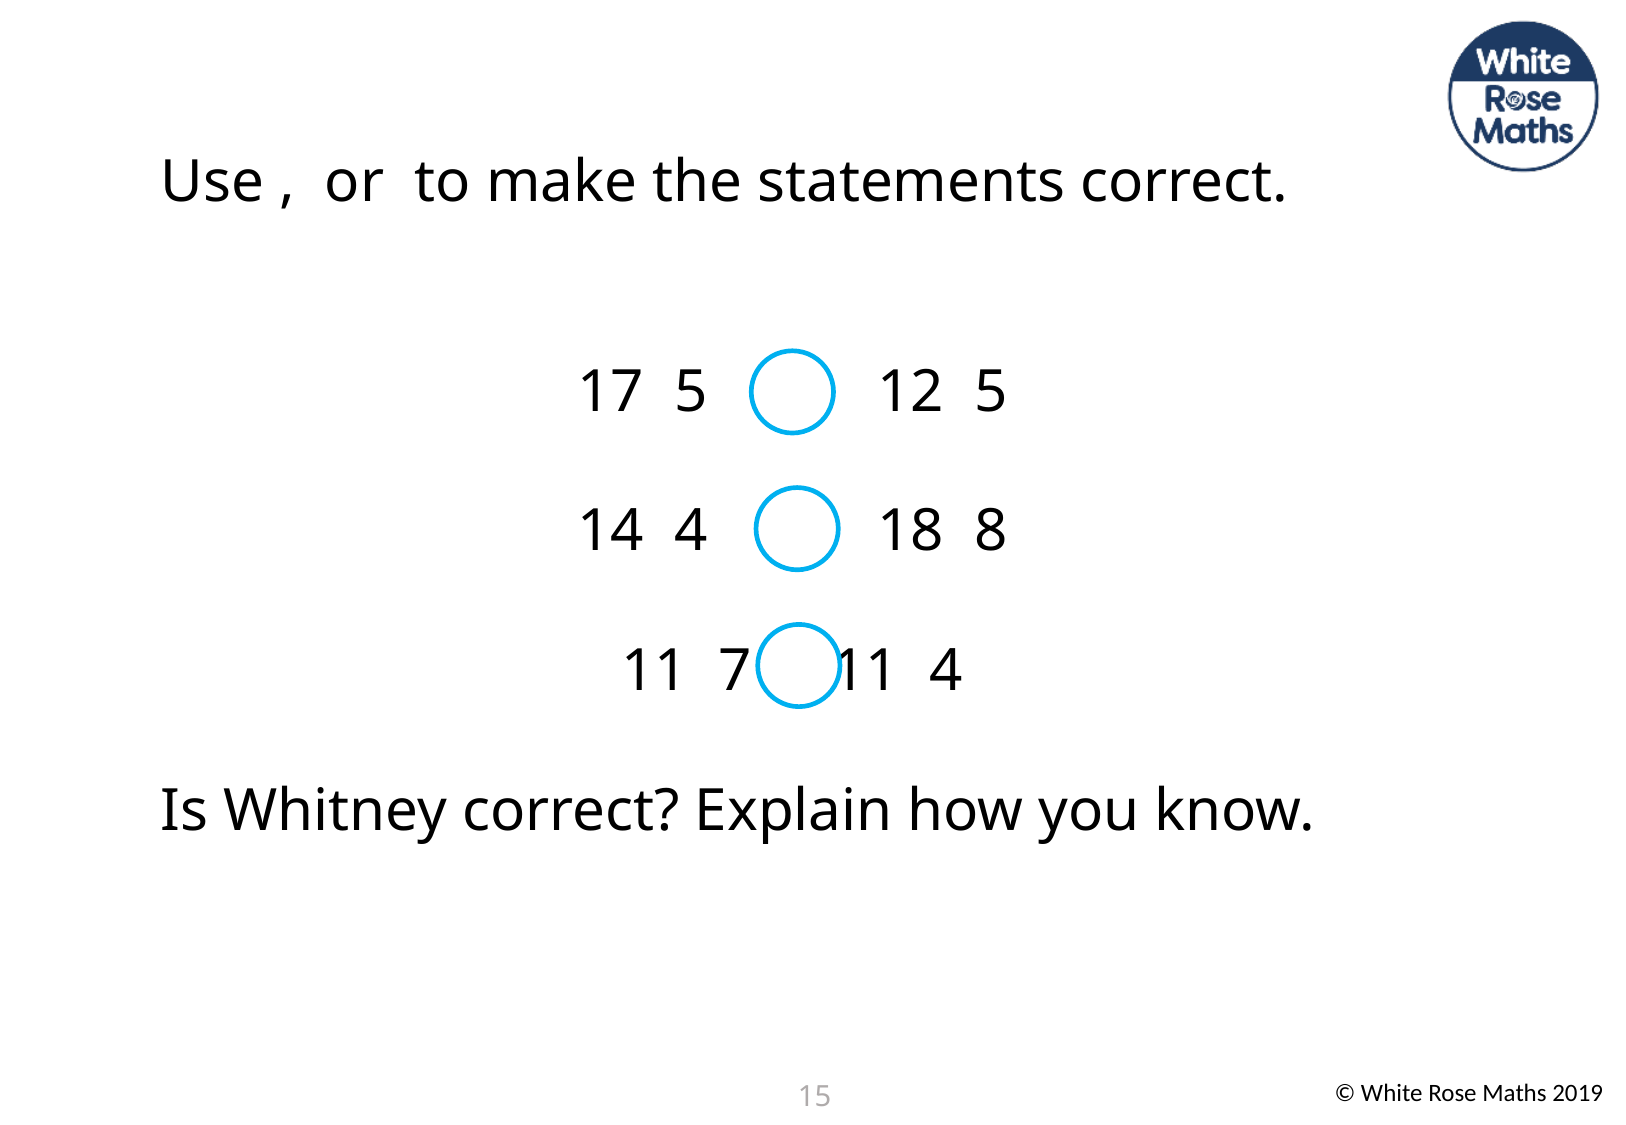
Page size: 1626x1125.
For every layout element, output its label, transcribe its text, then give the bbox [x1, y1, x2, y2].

text_box [750, 349, 835, 435]
text_box [756, 623, 842, 708]
text_box [145, 120, 1468, 416]
slide_number 15 [776, 1069, 854, 1125]
text_box [754, 486, 840, 571]
picture [1444, 17, 1602, 175]
